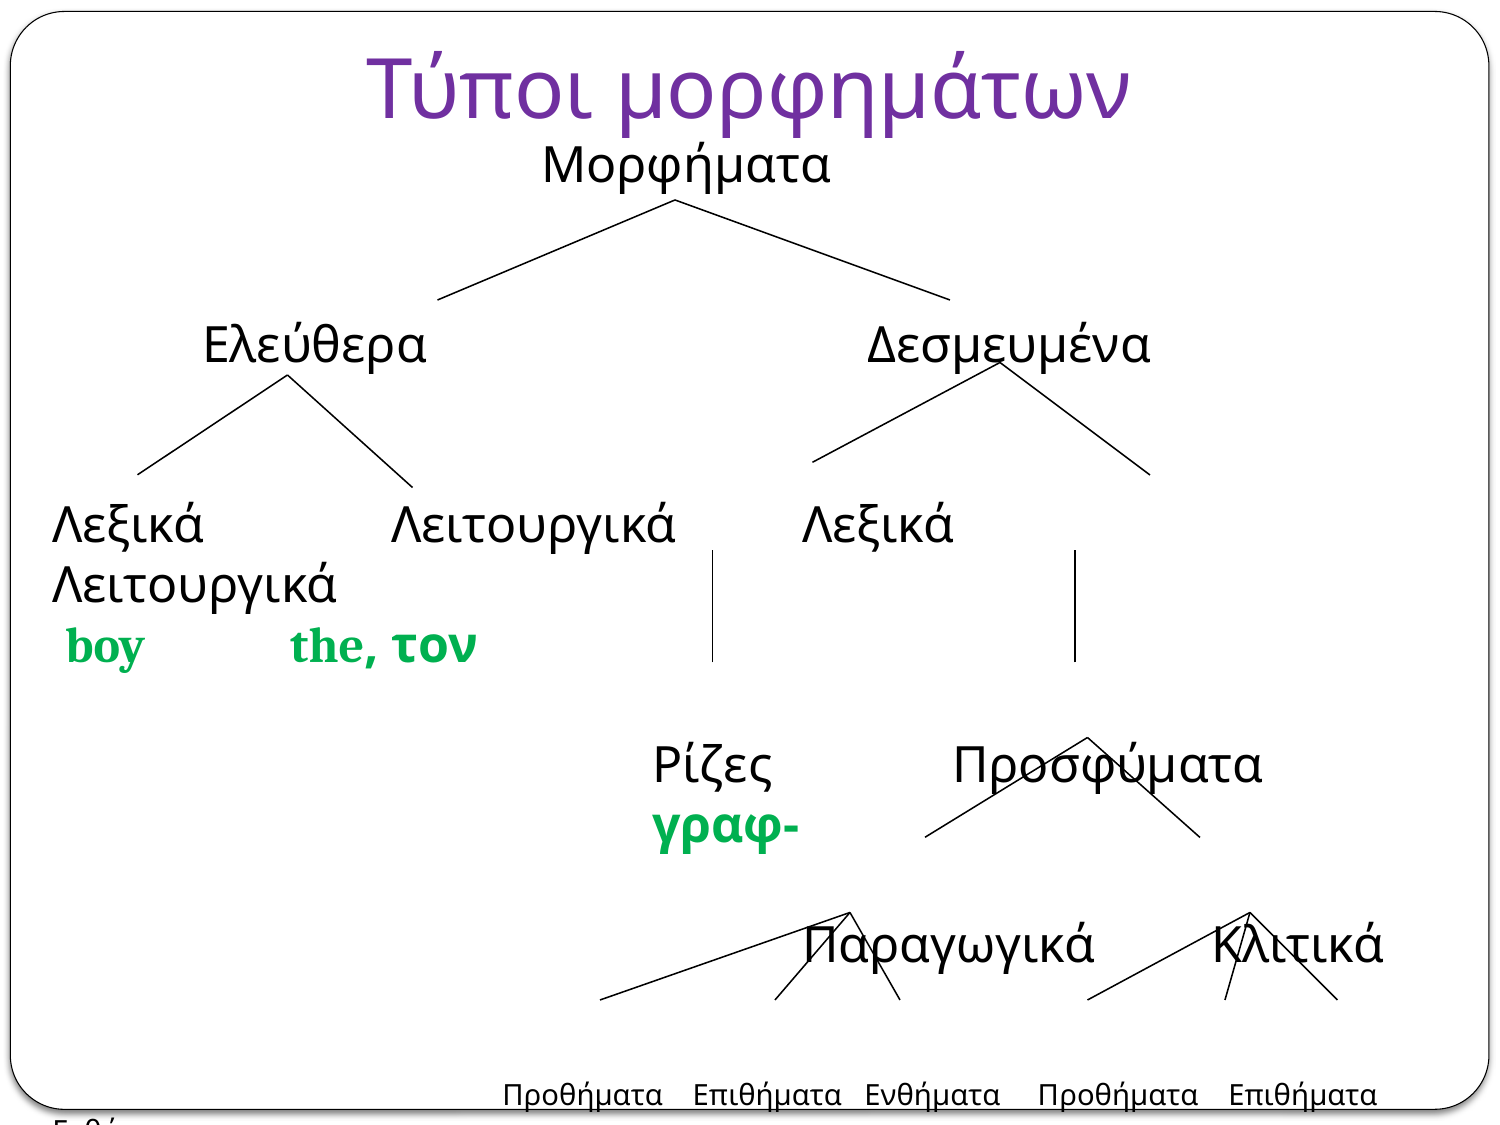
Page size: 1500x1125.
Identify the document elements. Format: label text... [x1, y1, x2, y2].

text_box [137, 374, 285, 475]
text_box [812, 362, 996, 463]
title Τύποι μορφημάτων [112, 0, 1388, 124]
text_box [437, 199, 673, 301]
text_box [599, 912, 771, 1001]
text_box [999, 362, 1151, 476]
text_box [1087, 912, 1221, 1001]
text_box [1087, 737, 1201, 838]
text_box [1224, 912, 1246, 1001]
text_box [1249, 912, 1338, 1001]
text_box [849, 912, 901, 1001]
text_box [774, 912, 846, 1001]
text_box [674, 199, 951, 301]
text_box Μορφήματα Ελεύθερα Δεσμευμένα Λεξικά Λειτουργικά Λεξικά Λειτουργικά boy the, τον Ρίζες Προσφύματα γραφ- Παραγωγικά Κλιτικά Προθήματα Επιθήματα Ενθήματα Προθήματα Επιθήματα Ενθήματα in-, υπό- -able, -οσύνη ε-(αύξηση) -S(πληθ.),-ω [37, 124, 1500, 1125]
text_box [924, 737, 1084, 838]
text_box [287, 374, 413, 488]
